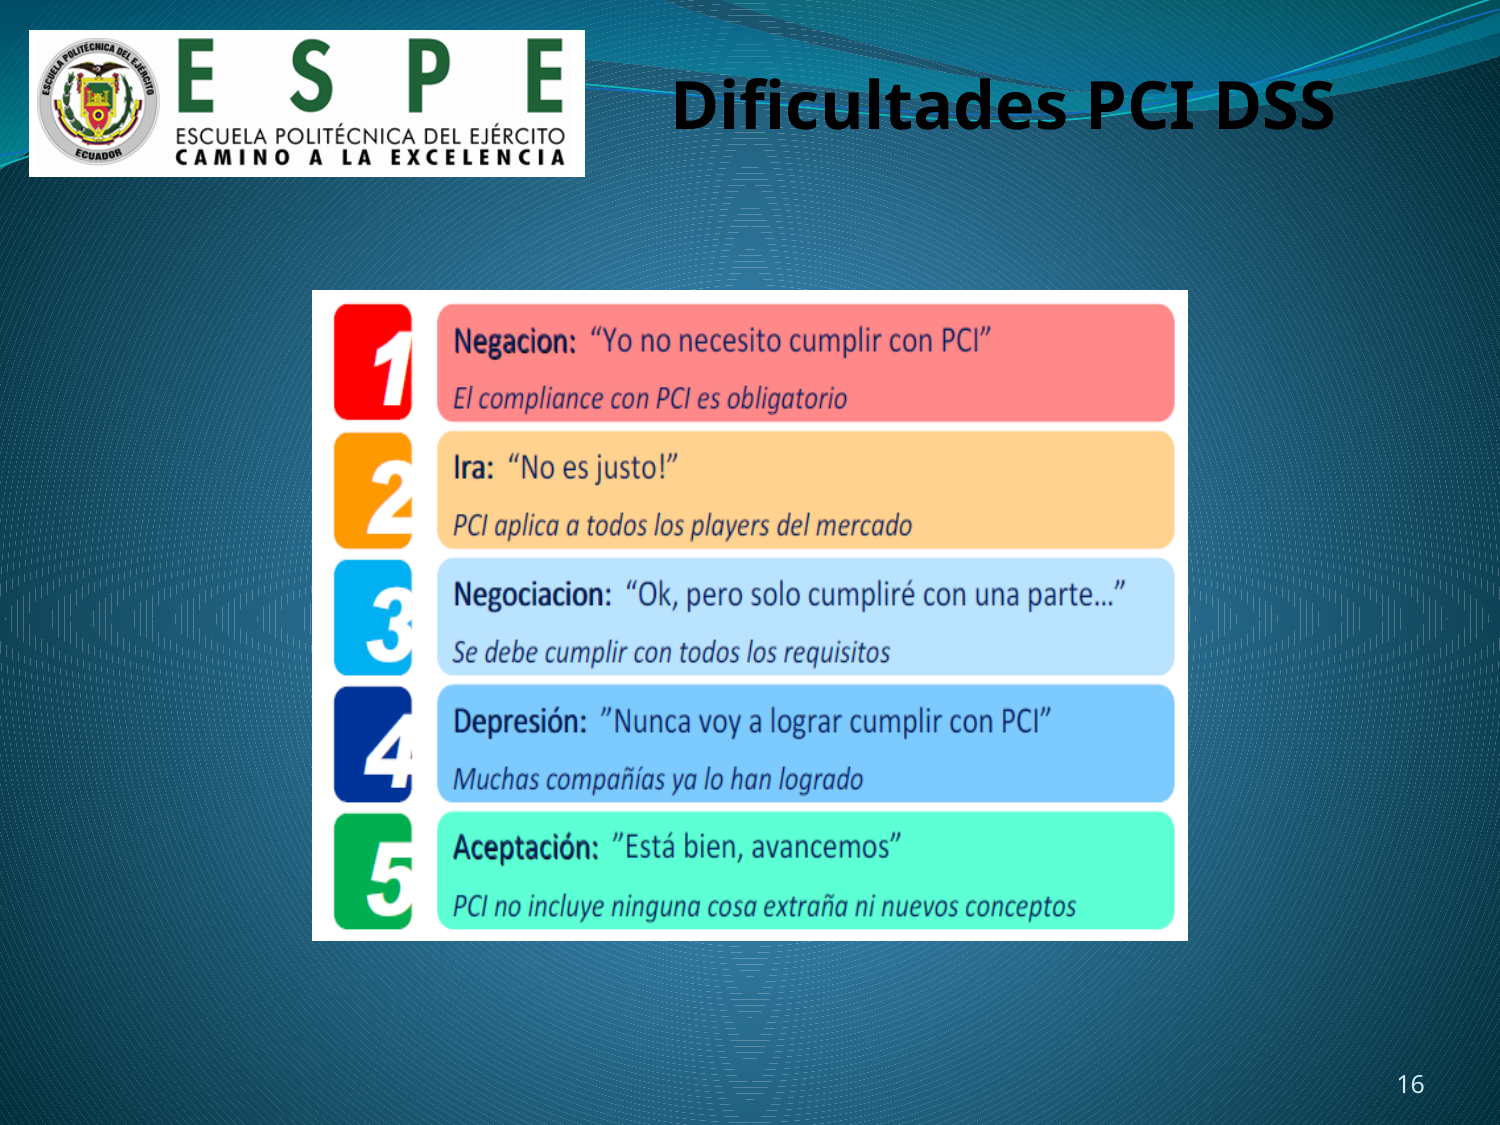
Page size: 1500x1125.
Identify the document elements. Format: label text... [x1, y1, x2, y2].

text_box Dificultades PCI DSS [655, 55, 1369, 151]
picture [312, 290, 1188, 941]
slide_number 16 [1299, 1042, 1425, 1103]
picture [29, 30, 585, 177]
